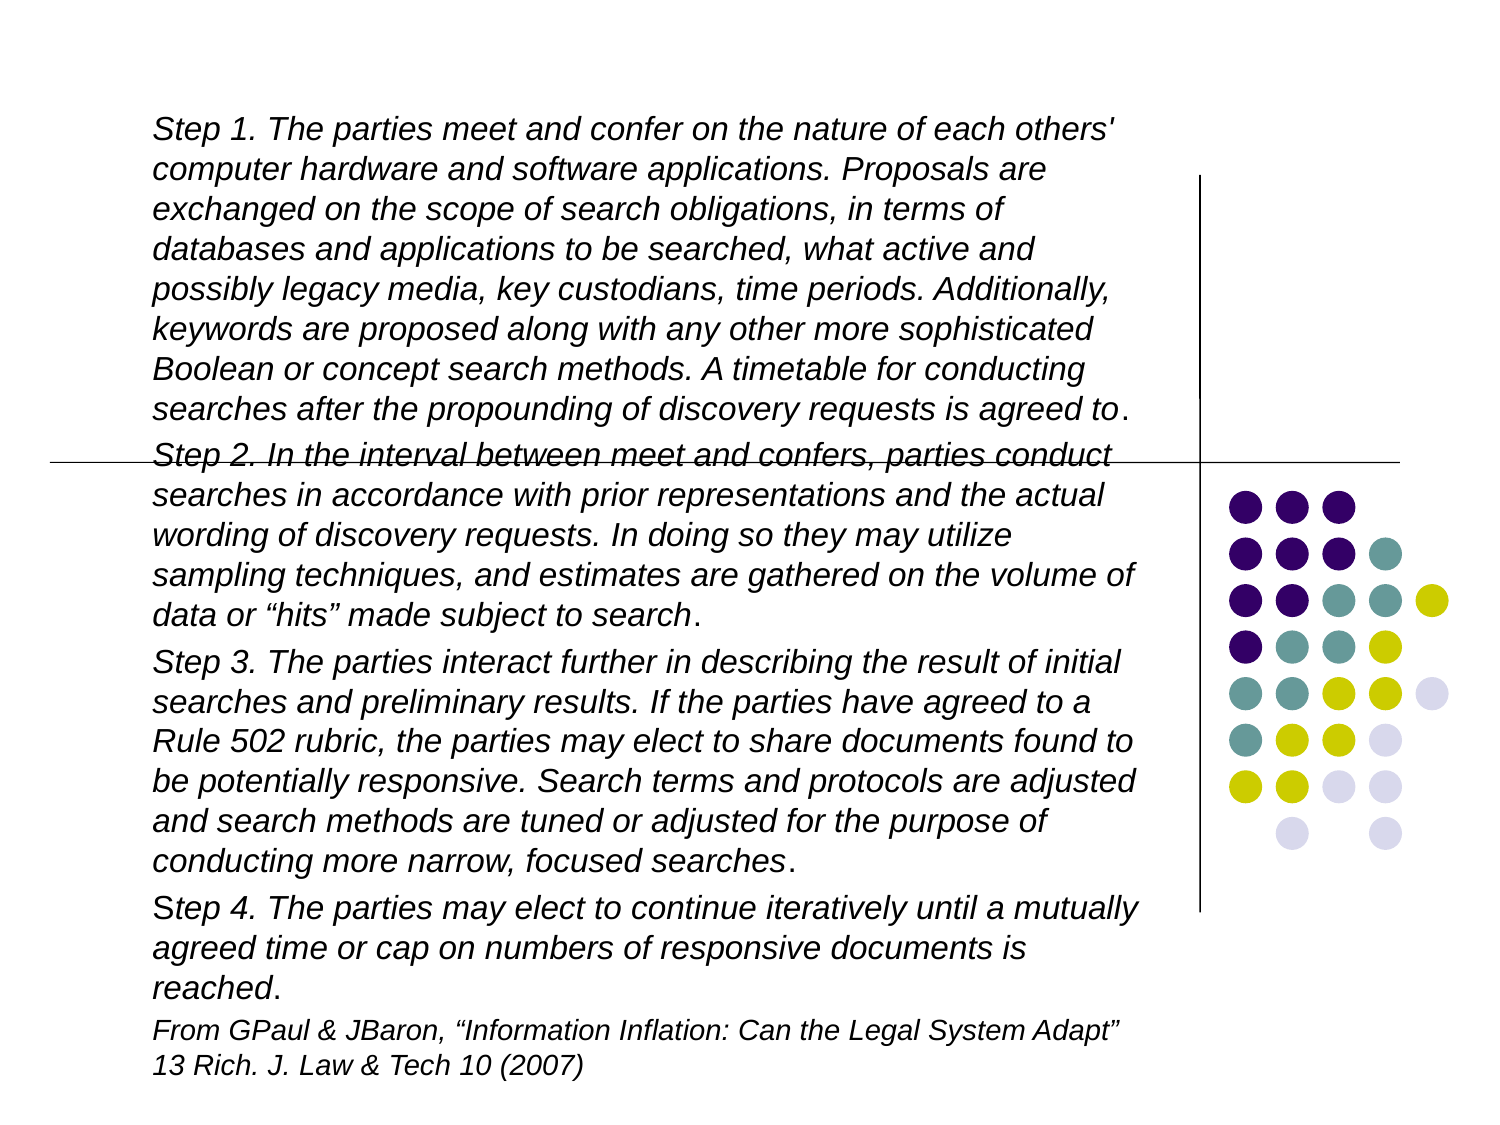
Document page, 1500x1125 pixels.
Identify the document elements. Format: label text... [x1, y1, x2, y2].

subtitle Step 1. The parties meet and confer on the nature of each others' computer hardware and software applications. Proposals are exchanged on the scope of search obligations, in terms of databases and applications to be searched, what active and possibly legacy media, key custodians, time periods. Additionally, keywords are proposed along with any other more sophisticated Boolean or concept search methods. A timetable for conducting searches after the propounding of discovery requests is agreed to. Step 2. In the interval between meet and confers, parties conduct searches in accordance with prior representations and the actual wording of discovery requests. In doing so they may utilize sampling techniques, and estimates are gathered on the volume of data or “hits” made subject to search. Step 3. The parties interact further in describing the result of initial searches and preliminary results. If the parties have agreed to a Rule 502 rubric, the parties may elect to share documents found to be potentially responsive. Search terms and protocols are adjusted and search methods are tuned or adjusted for the purpose of conducting more narrow, focused searches. Step 4. The parties may elect to continue iteratively until a mutually agreed time or cap on numbers of responsive documents is reached. From GPaul & JBaron, “Information Inflation: Can the Legal System Adapt” 13 Rich. J. Law & Tech 10 (2007) [137, 99, 1163, 463]
